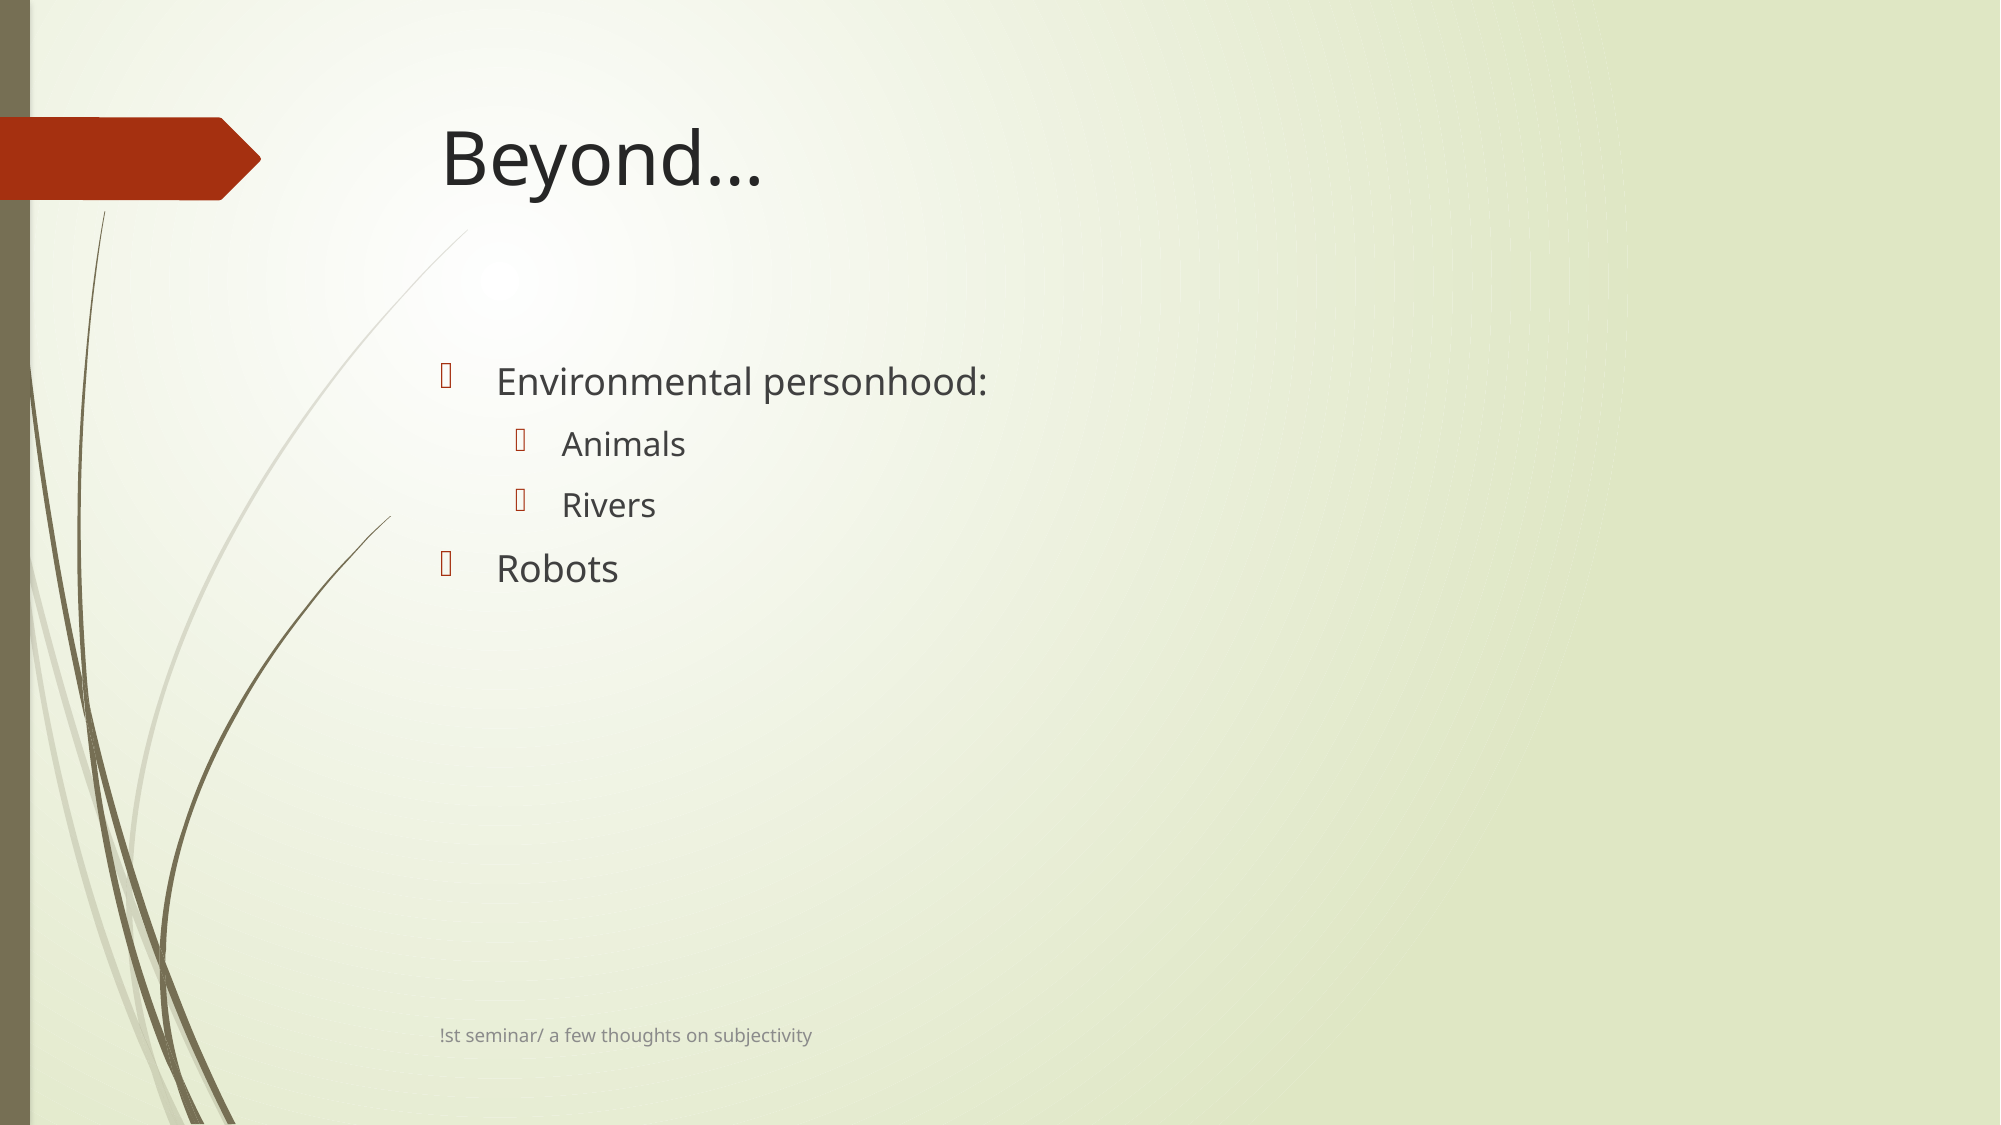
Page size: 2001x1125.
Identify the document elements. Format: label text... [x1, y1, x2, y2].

title Beyond… [425, 102, 1888, 313]
footer !st seminar/ a few thoughts on subjectivity [424, 1006, 1675, 1067]
list Environmental personhood: Animals Rivers Robots [424, 350, 1888, 970]
